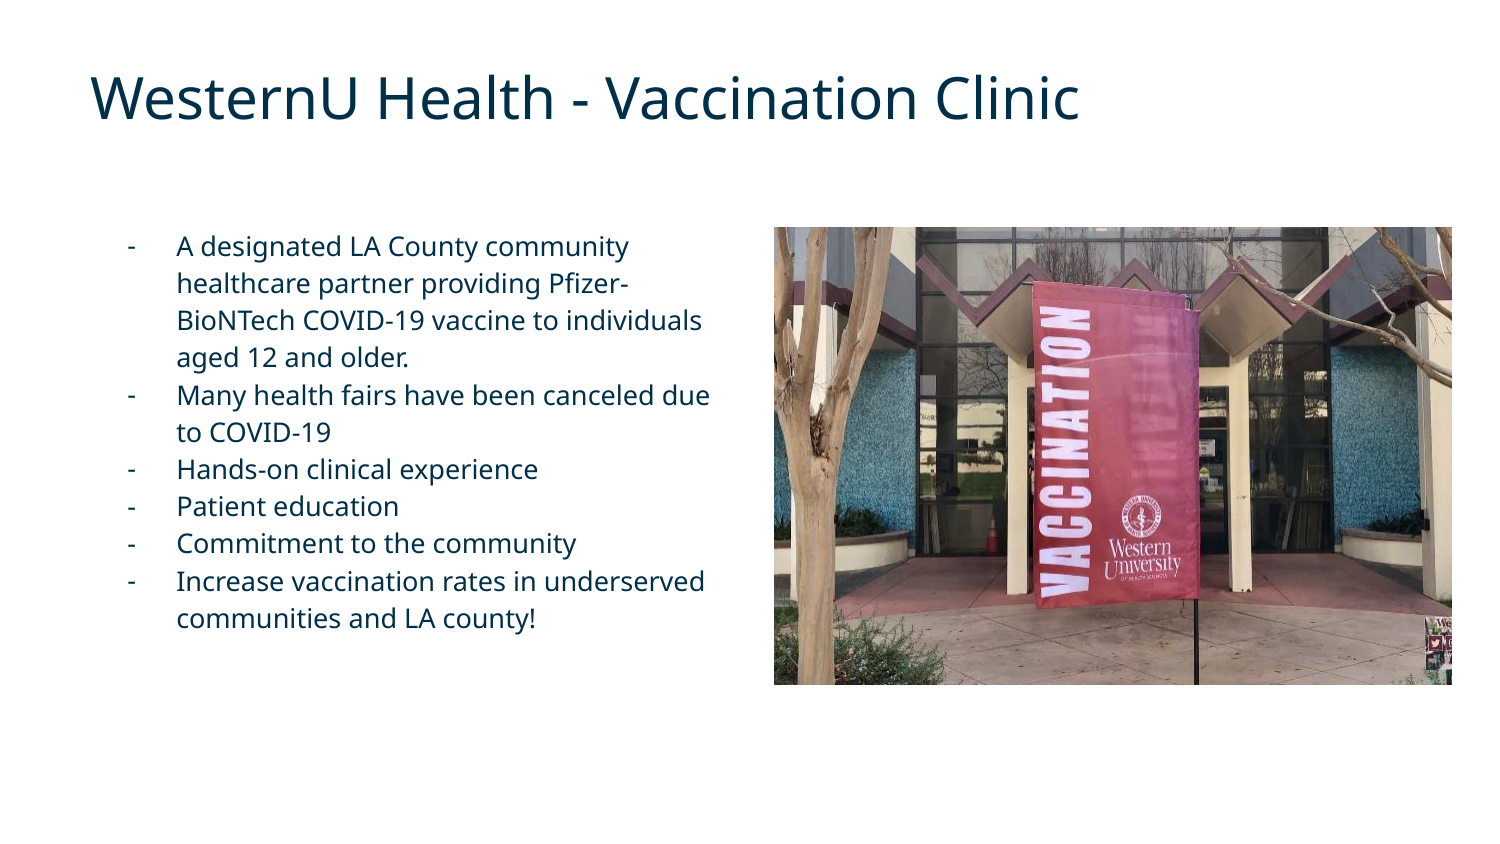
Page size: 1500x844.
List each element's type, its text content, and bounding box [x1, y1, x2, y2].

title WesternU Health - Vaccination Clinic [79, 55, 1237, 228]
picture [774, 227, 1453, 686]
list A designated LA County community healthcare partner providing Pfizer-BioNTech COVID-19 vaccine to individuals aged 12 and older. Many health fairs have been canceled due to COVID-19 Hands-on clinical experience Patient education Commitment to the community Increase vaccination rates in underserved communities and LA county! [90, 218, 725, 735]
